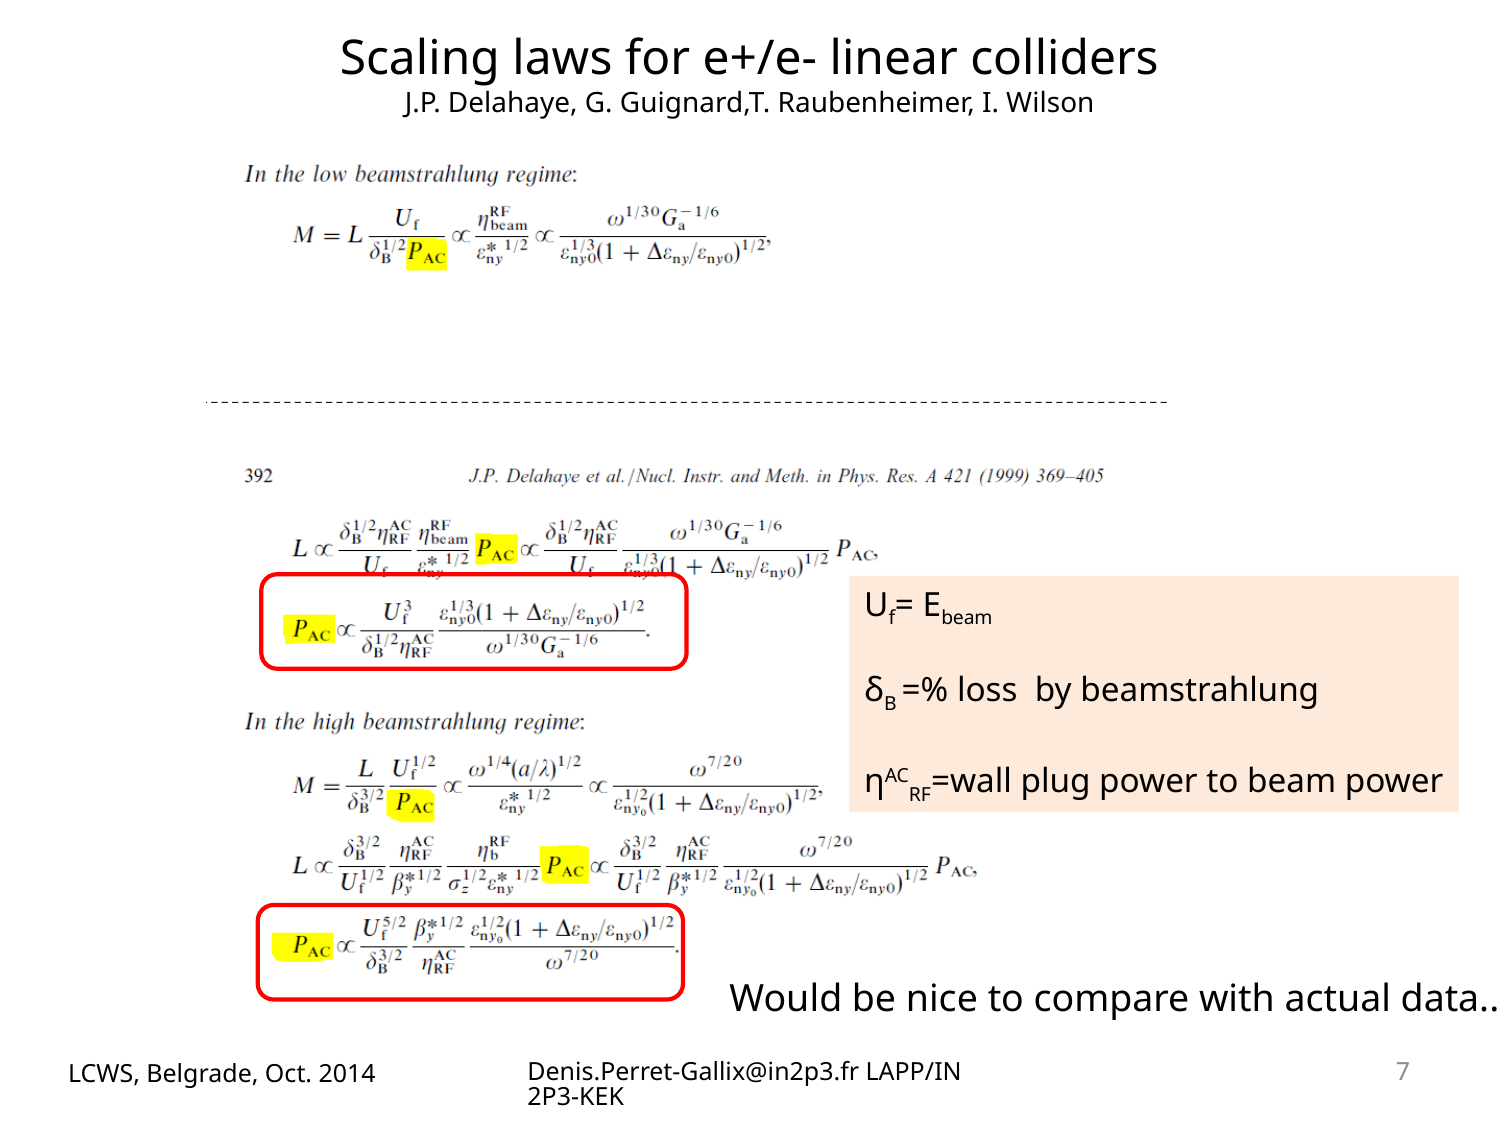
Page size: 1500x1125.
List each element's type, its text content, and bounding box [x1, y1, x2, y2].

picture [206, 137, 1170, 1011]
slide_number 7 [1074, 1042, 1425, 1103]
text_box Uf= Ebeam δB =% loss by beamstrahlung ηACRF=wall plug power to beam power [1175, 575, 1459, 813]
footer Denis.Perret-Gallix@in2p3.fr LAPP/IN2P3-KEK [512, 1042, 988, 1103]
text_box Would be nice to compare with actual data.. [714, 966, 1500, 1026]
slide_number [53, 1042, 443, 1103]
title Scaling laws for e+/e- linear colliders J.P. Delahaye, G. Guignard,T. Raubenheimer, I. Wilson [75, 19, 1425, 126]
